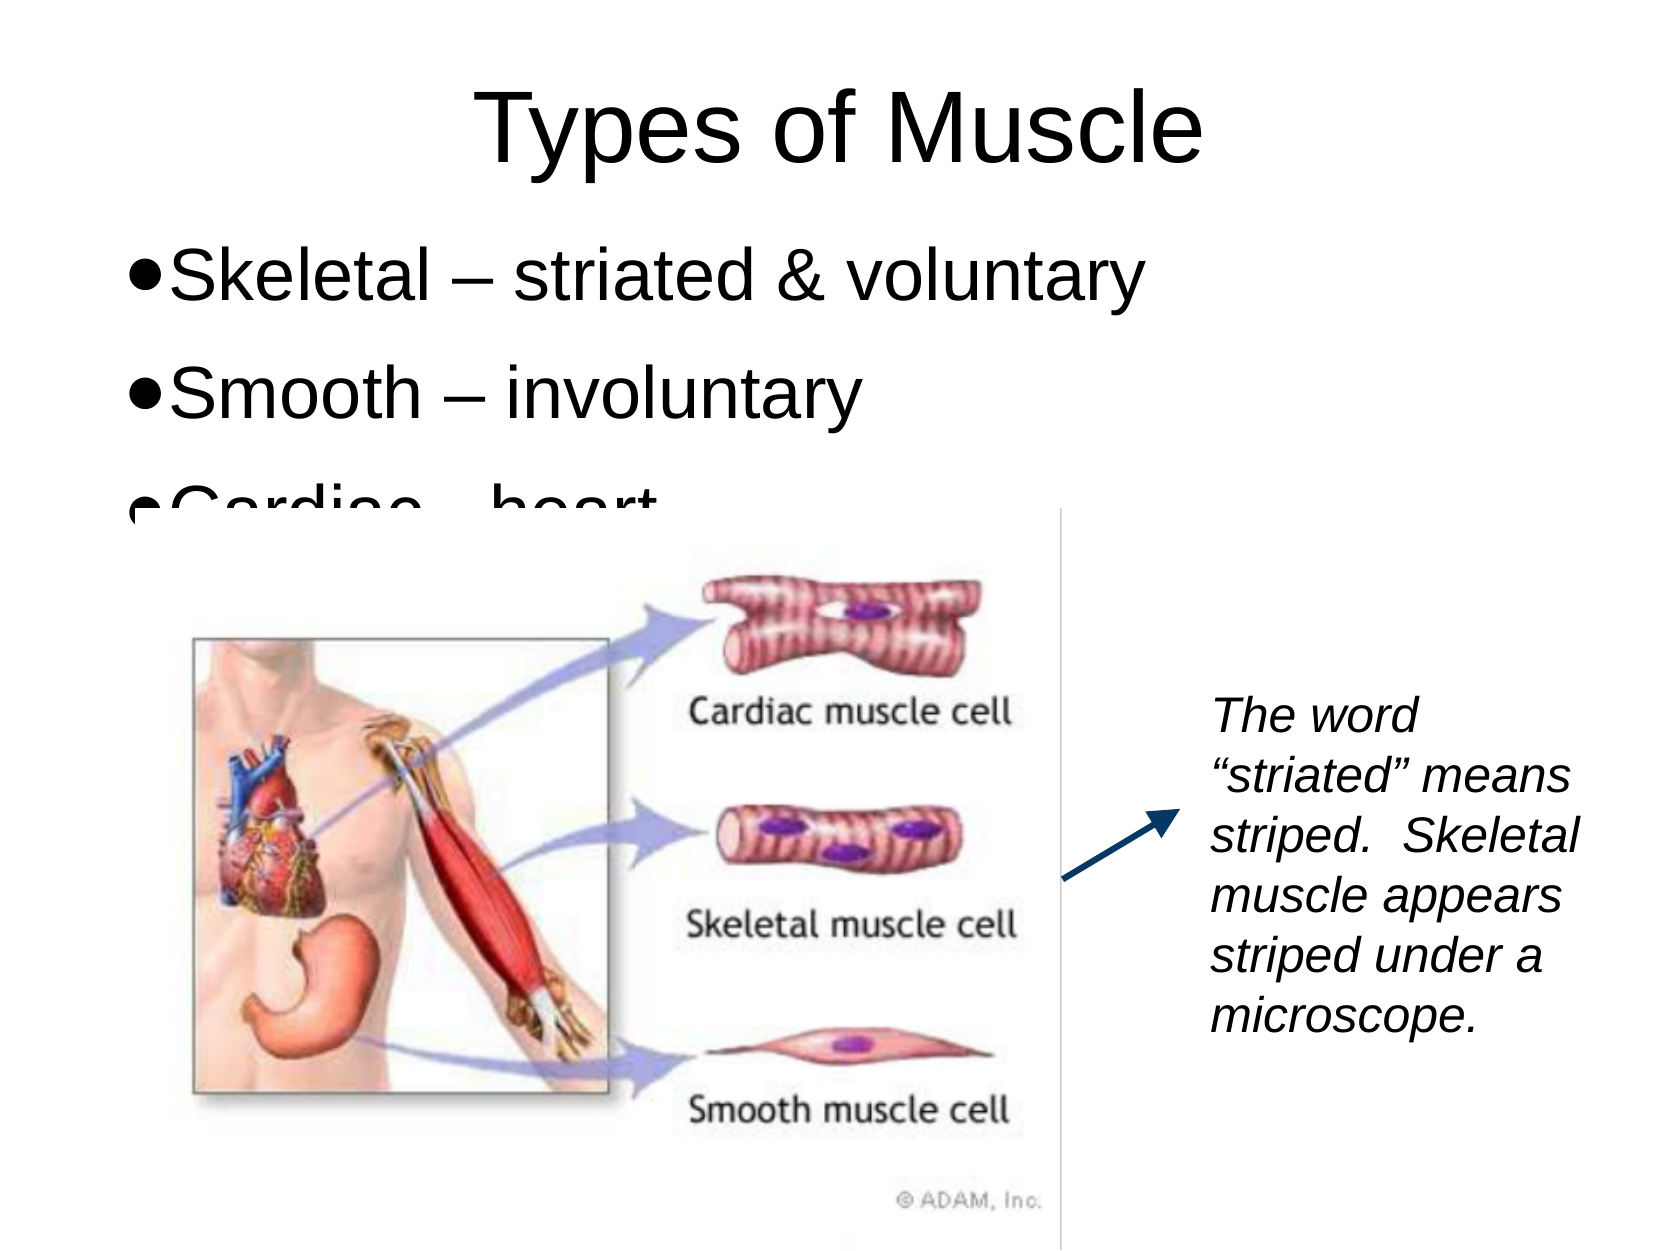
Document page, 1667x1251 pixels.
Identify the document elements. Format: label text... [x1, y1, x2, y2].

text_box The word “striated” means striped. Skeletal muscle appears striped under a microscope. [1195, 667, 1639, 1069]
title Types of Muscle [100, 8, 1579, 202]
picture [135, 508, 1063, 1250]
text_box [1062, 808, 1181, 880]
text_box Skeletal – striated & voluntary Smooth – involuntary Cardiac - heart [100, 202, 1579, 546]
